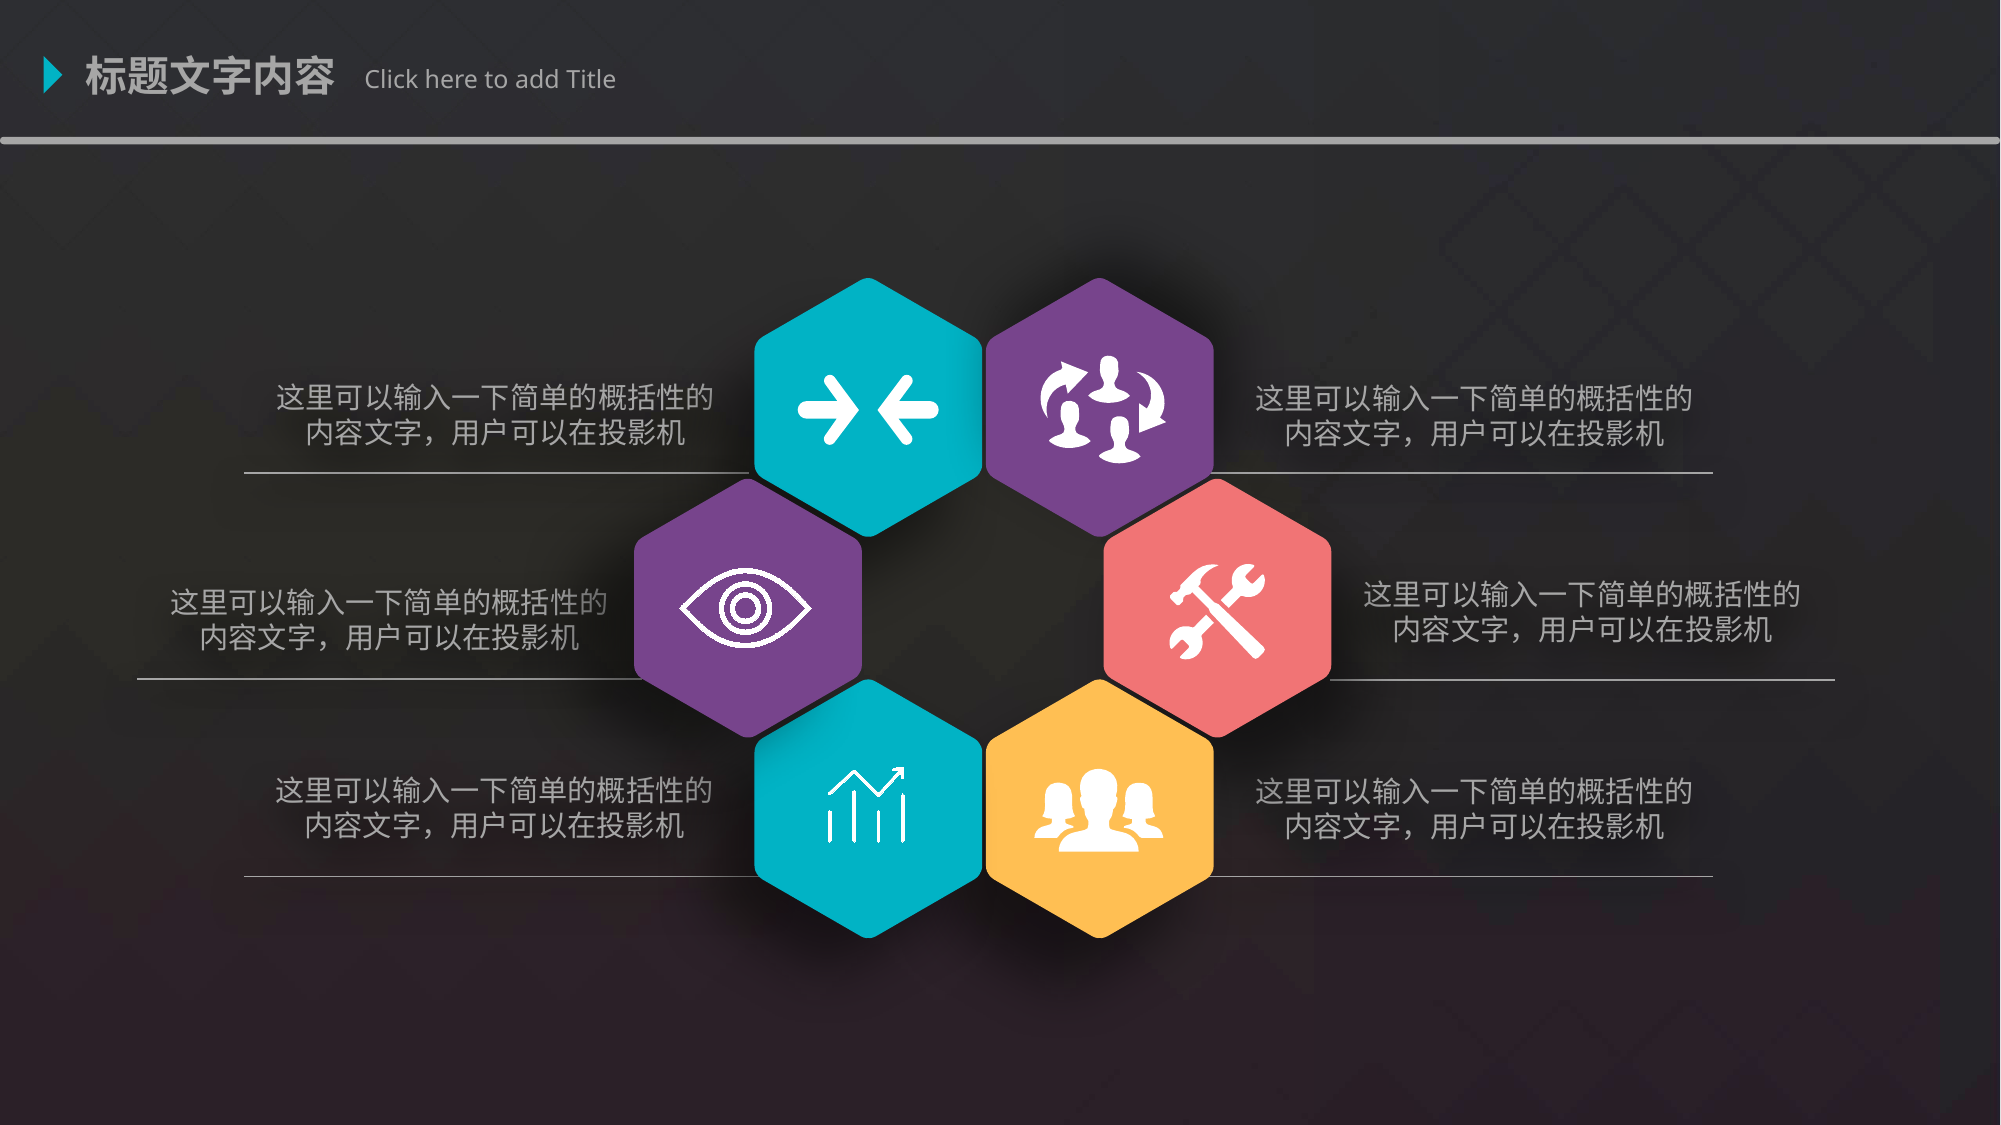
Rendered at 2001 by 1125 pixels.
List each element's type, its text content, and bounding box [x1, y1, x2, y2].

text_box 这里可以输入一下简单的概括性的内容文字，用户可以在投影机 [1259, 373, 1713, 458]
text_box 这里可以输入一下简单的概括性的内容文字，用户可以在投影机 [1381, 568, 1822, 654]
text_box 这里可以输入一下简单的概括性的内容文字，用户可以在投影机 [1236, 765, 1713, 851]
text_box 这里可以输入一下简单的概括性的内容文字，用户可以在投影机 [151, 577, 541, 662]
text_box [738, 293, 968, 522]
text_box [43, 42, 639, 109]
text_box [0, 134, 2000, 147]
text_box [970, 293, 1229, 522]
picture [0, 0, 2001, 1125]
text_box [738, 694, 998, 924]
text_box 这里可以输入一下简单的概括性的内容文字，用户可以在投影机 [257, 372, 692, 457]
text_box 这里可以输入一下简单的概括性的内容文字，用户可以在投影机 [256, 764, 672, 850]
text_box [1088, 493, 1347, 723]
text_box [998, 694, 1229, 924]
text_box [618, 493, 877, 723]
